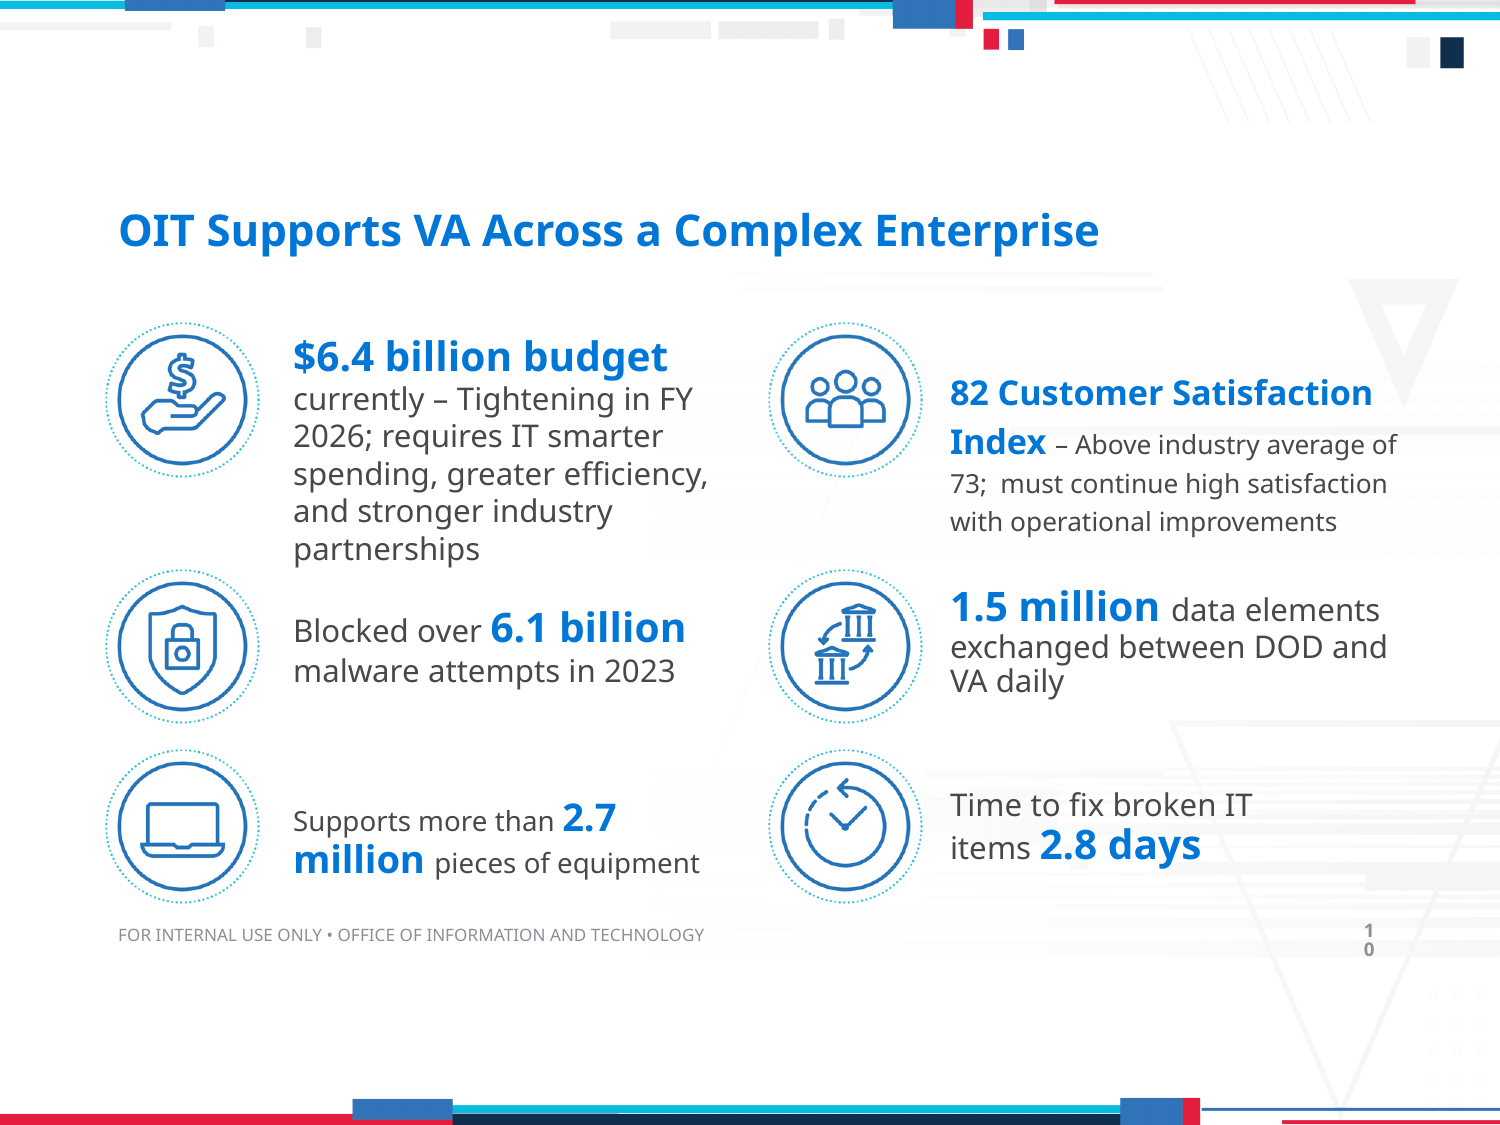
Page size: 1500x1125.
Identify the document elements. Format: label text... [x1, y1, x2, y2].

picture [0, 0, 1500, 1125]
list 82 Customer Satisfaction Index – Above industry average of 73; must continue high satisfaction with operational improvements [935, 346, 1414, 553]
list 1.5 million data elements exchanged between DOD and VA daily [935, 594, 1414, 691]
list Blocked over 6.1 billion malware attempts in 2023 [278, 596, 743, 695]
list Time to fix broken IT items 2.8 days [935, 781, 1339, 877]
title OIT Supports VA Across a Complex Enterprise [103, 189, 1397, 275]
slide_number 10 [1349, 914, 1397, 952]
list $6.4 billion budget currently – Tightening in FY 2026; requires IT smarter spending, greater efficiency, and stronger industry partnerships [278, 400, 743, 497]
list Supports more than 2.7 million pieces of equipment [278, 790, 743, 891]
footer FOR INTERNAL USE ONLY • OFFICE OF INFORMATION AND TECHNOLOGY [103, 914, 1069, 952]
